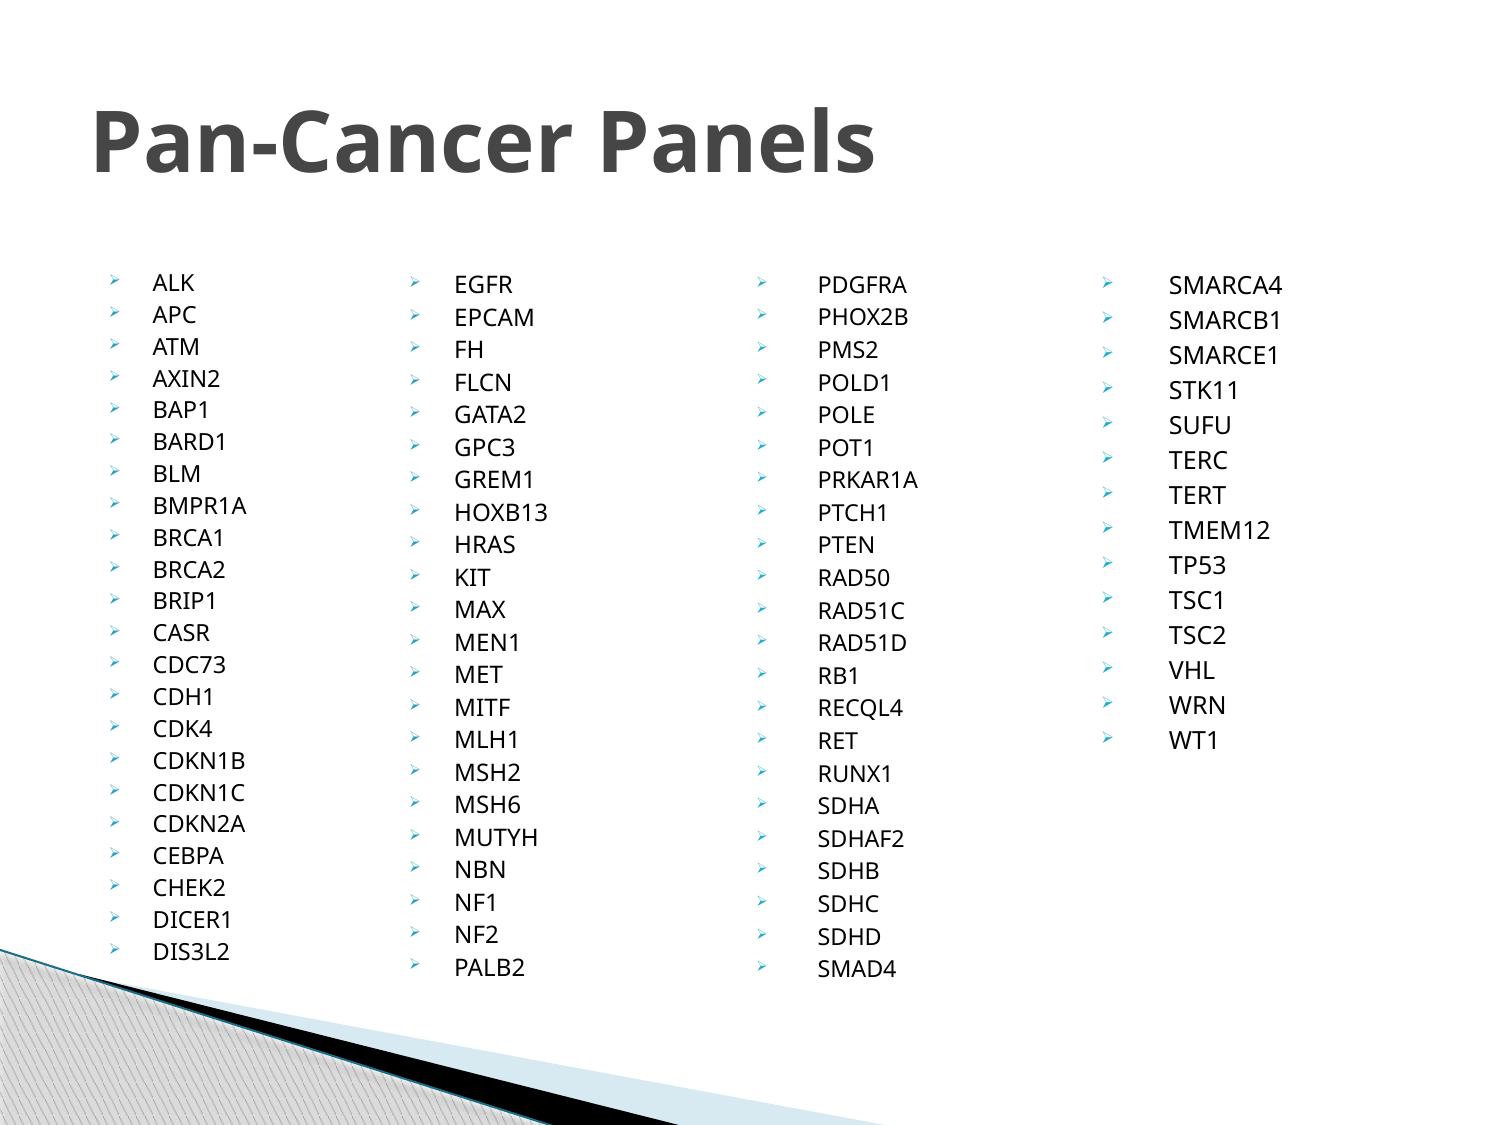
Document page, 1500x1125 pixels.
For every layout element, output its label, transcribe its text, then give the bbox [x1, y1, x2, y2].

title Pan-Cancer Panels [75, 45, 1425, 233]
text_box PDGFRA PHOX2B PMS2 POLD1 POLE POT1 PRKAR1A PTCH1 PTEN RAD50 RAD51C RAD51D RB1 RECQL4 RET RUNX1 SDHA SDHAF2 SDHB SDHC SDHD SMAD4 [721, 262, 1059, 1005]
list EGFR EPCAM FH FLCN GATA2 GPC3 GREM1 HOXB13 HRAS KIT MAX MEN1 MET MITF MLH1 MSH2 MSH6 MUTYH NBN NF1 NF2 PALB2 [375, 262, 675, 1005]
text_box SMARCA4 SMARCB1 SMARCE1 STK11 SUFU TERC TERT TMEM12 TP53 TSC1 TSC2 VHL WRN WT1 [1064, 262, 1402, 1005]
list ALK APC ATM AXIN2 BAP1 BARD1 BLM BMPR1A BRCA1 BRCA2 BRIP1 CASR CDC73 CDH1 CDK4 CDKN1B CDKN1C CDKN2A CEBPA CHEK2 DICER1 DIS3L2 [75, 260, 313, 1004]
